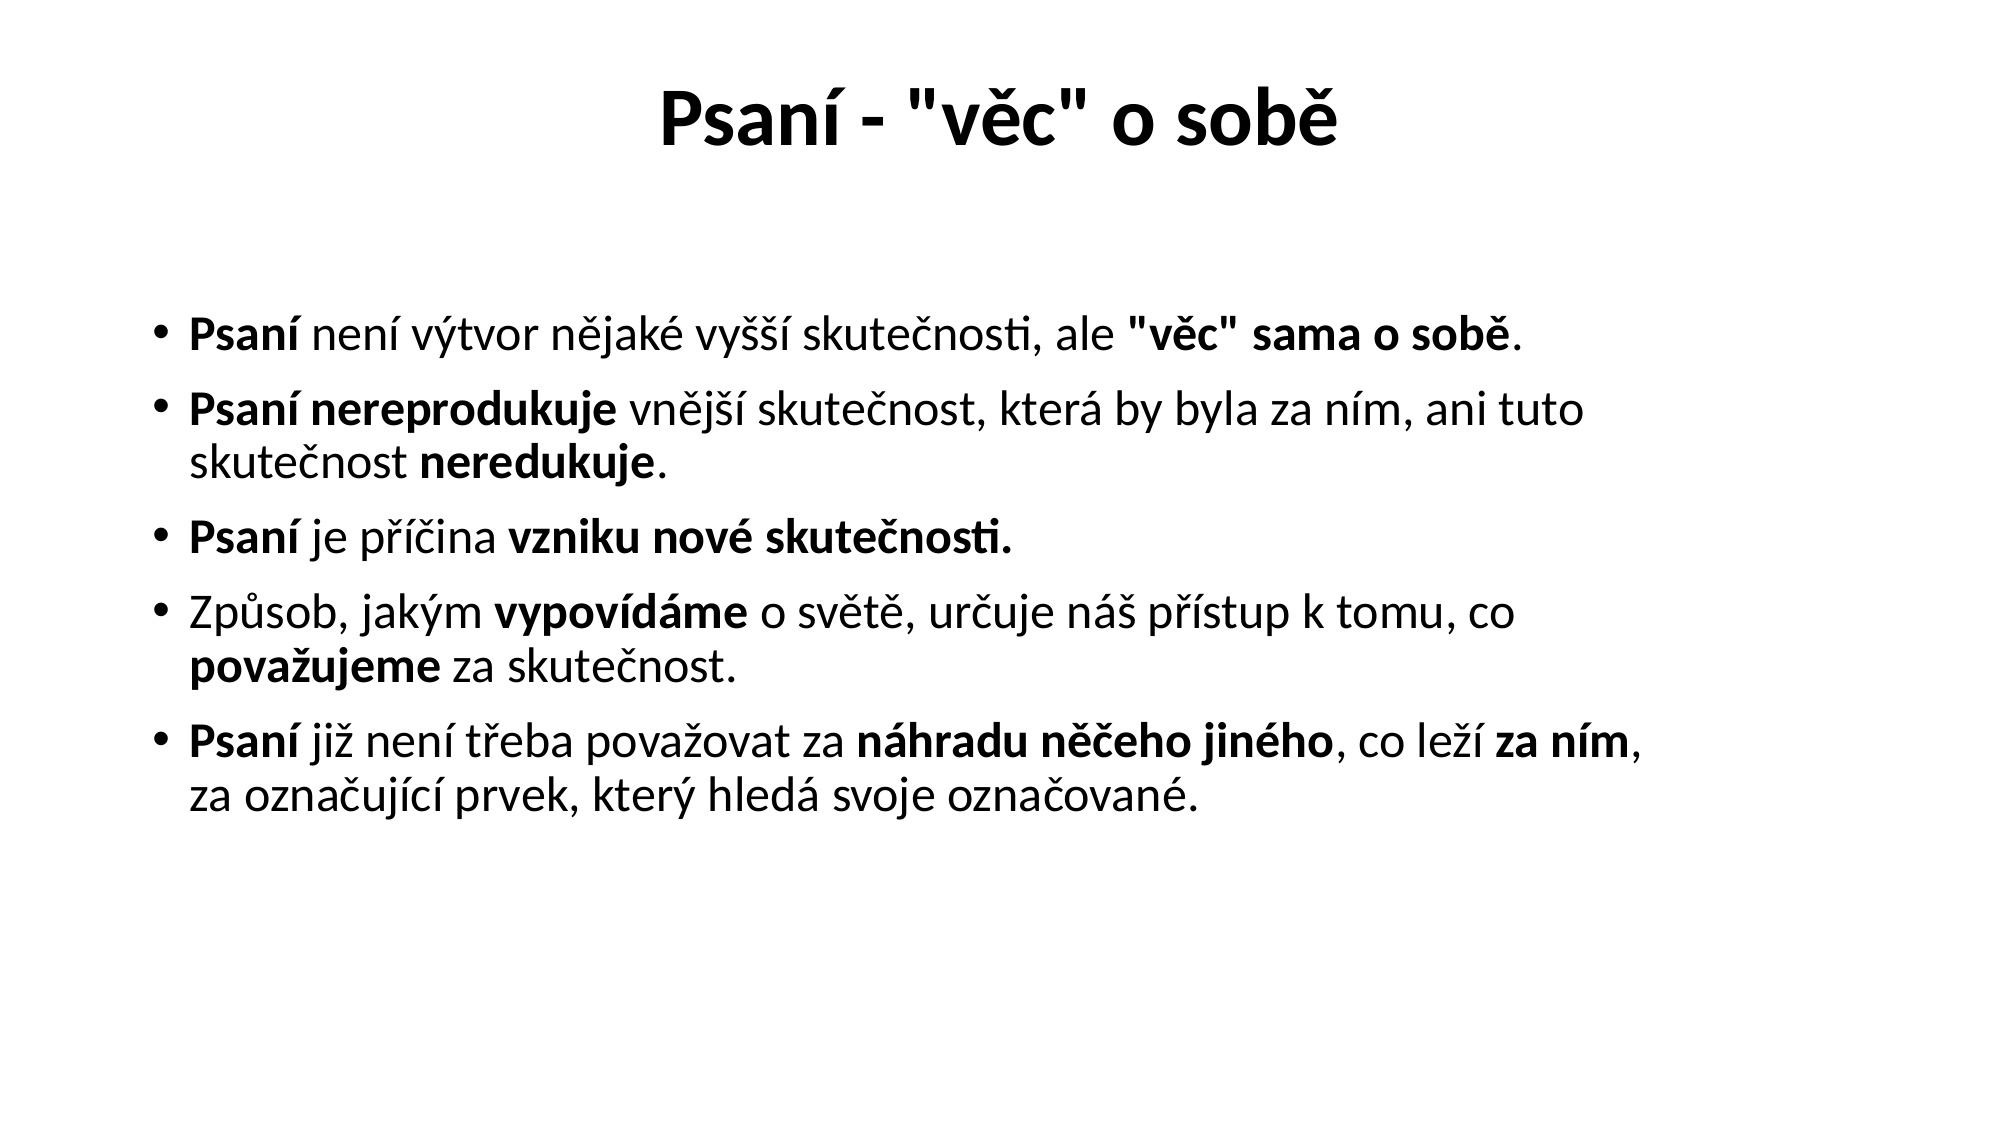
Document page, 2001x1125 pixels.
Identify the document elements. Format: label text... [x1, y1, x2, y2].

title Psaní - "věc" o sobě [137, 59, 1863, 278]
list Psaní není výtvor nějaké vyšší skutečnosti, ale "věc" sama o sobě. Psaní nereprodukuje vnější skutečnost, která by byla za ním, ani tuto skutečnost neredukuje. Psaní je příčina vzniku nové skutečnosti. Způsob, jakým vypovídáme o světě, určuje náš přístup k tomu, co považujeme za skutečnost. Psaní již není třeba považovat za náhradu něčeho jiného, co leží za ním, za označující prvek, který hledá svoje označované. [137, 299, 1863, 1014]
